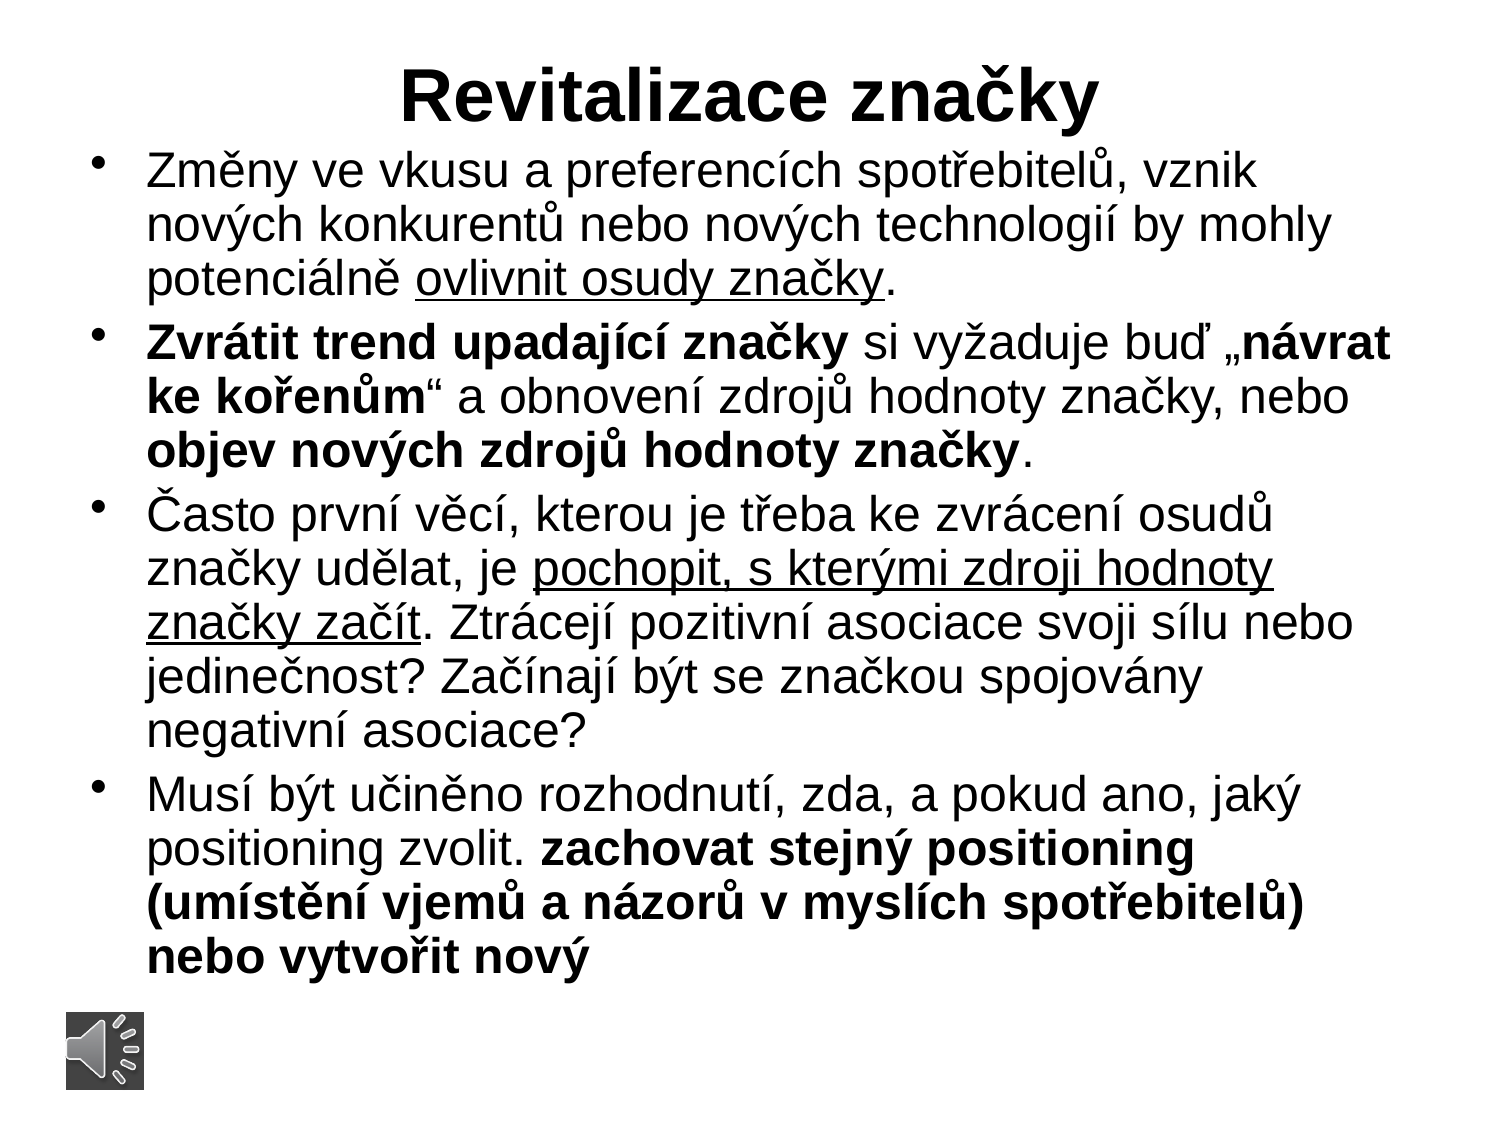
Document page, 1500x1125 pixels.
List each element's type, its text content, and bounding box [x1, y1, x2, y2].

picture [64, 1011, 145, 1092]
title Revitalizace značky [75, 45, 1425, 137]
list Změny ve vkusu a preferencích spotřebitelů, vznik nových konkurentů nebo nových technologií by mohly potenciálně ovlivnit osudy značky. Zvrátit trend upadající značky si vyžaduje buď „návrat ke kořenům“ a obnovení zdrojů hodnoty značky, nebo objev nových zdrojů hodnoty značky. Často první věcí, kterou je třeba ke zvrácení osudů značky udělat, je pochopit, s kterými zdroji hodnoty značky začít. Ztrácejí pozitivní asociace svoji sílu nebo jedinečnost? Začínají být se značkou spojovány negativní asociace? Musí být učiněno rozhodnutí, zda, a pokud ano, jaký positioning zvolit. zachovat stejný positioning (umístění vjemů a názorů v myslích spotřebitelů) nebo vytvořit nový [75, 137, 1425, 1005]
